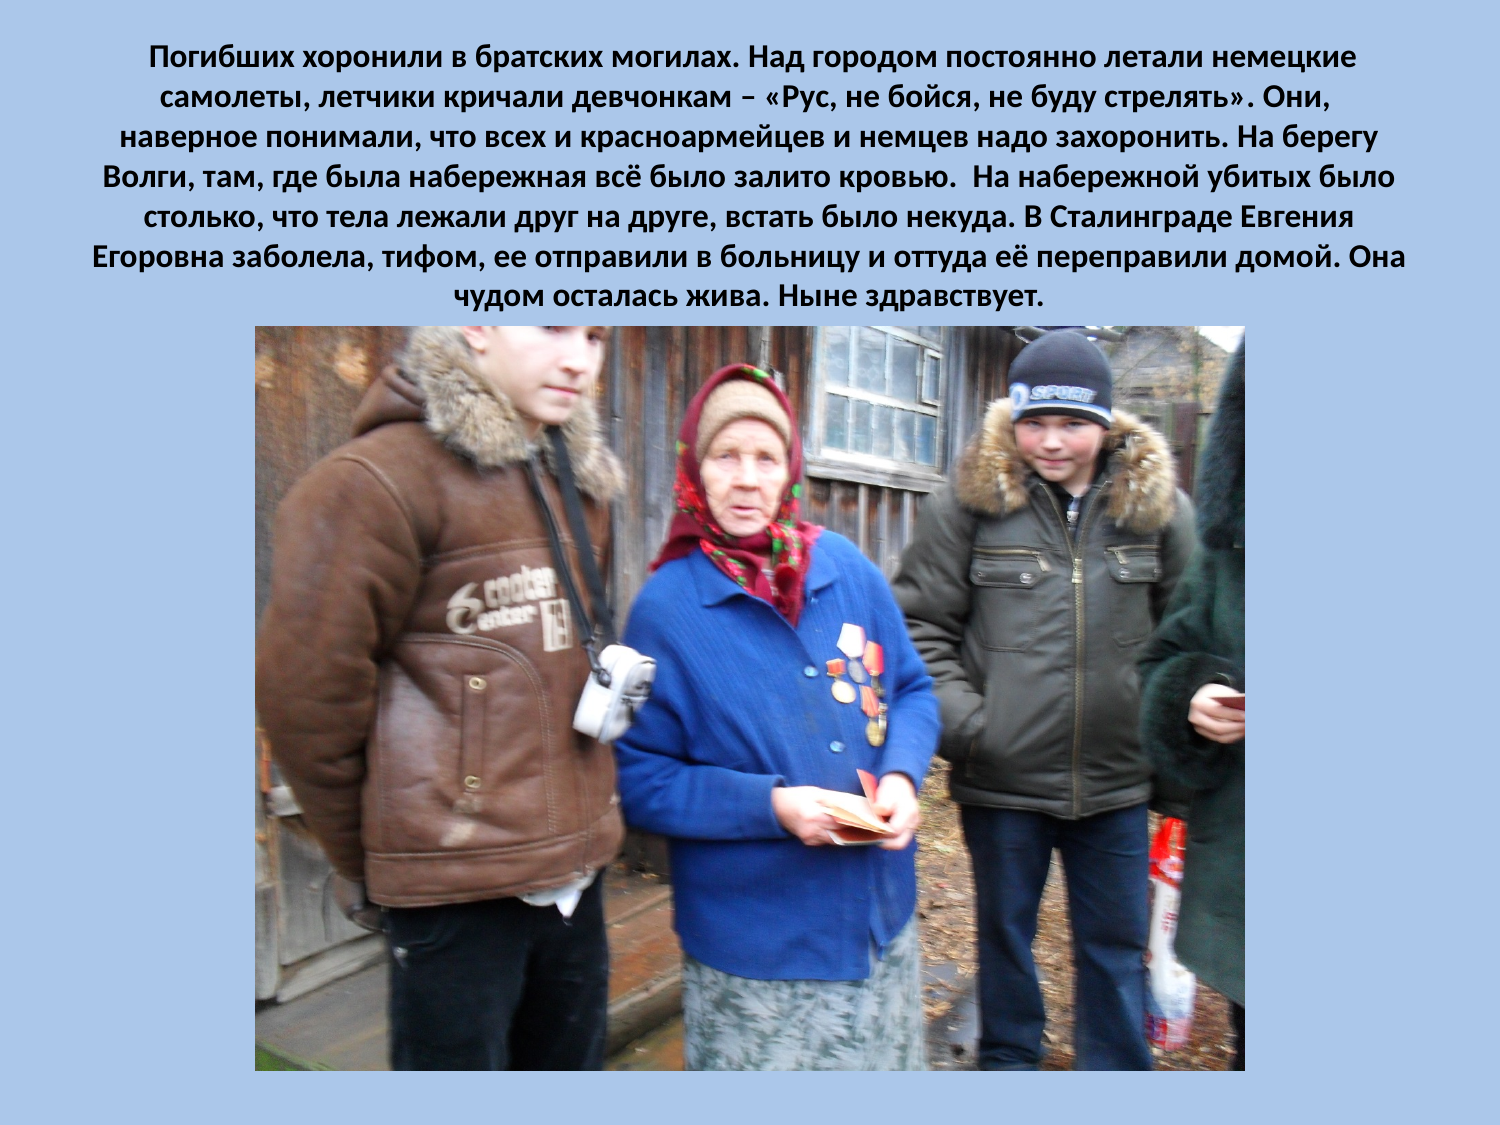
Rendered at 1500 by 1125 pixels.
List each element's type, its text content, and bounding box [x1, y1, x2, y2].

title Погибших хоронили в братских могилах. Над городом постоянно летали немецкие самолеты, летчики кричали девчонкам – «Рус, не бойся, не буду стрелять». Они, наверное понимали, что всех и красноармейцев и немцев надо захоронить. На берегу Волги, там, где была набережная всё было залито кровью. На набережной убитых было столько, что тела лежали друг на друге, встать было некуда. В Сталинграде Евгения Егоровна заболела, тифом, ее отправили в больницу и оттуда её переправили домой. Она чудом осталась жива. Ныне здравствует. [75, 45, 1425, 303]
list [254, 326, 1246, 1071]
